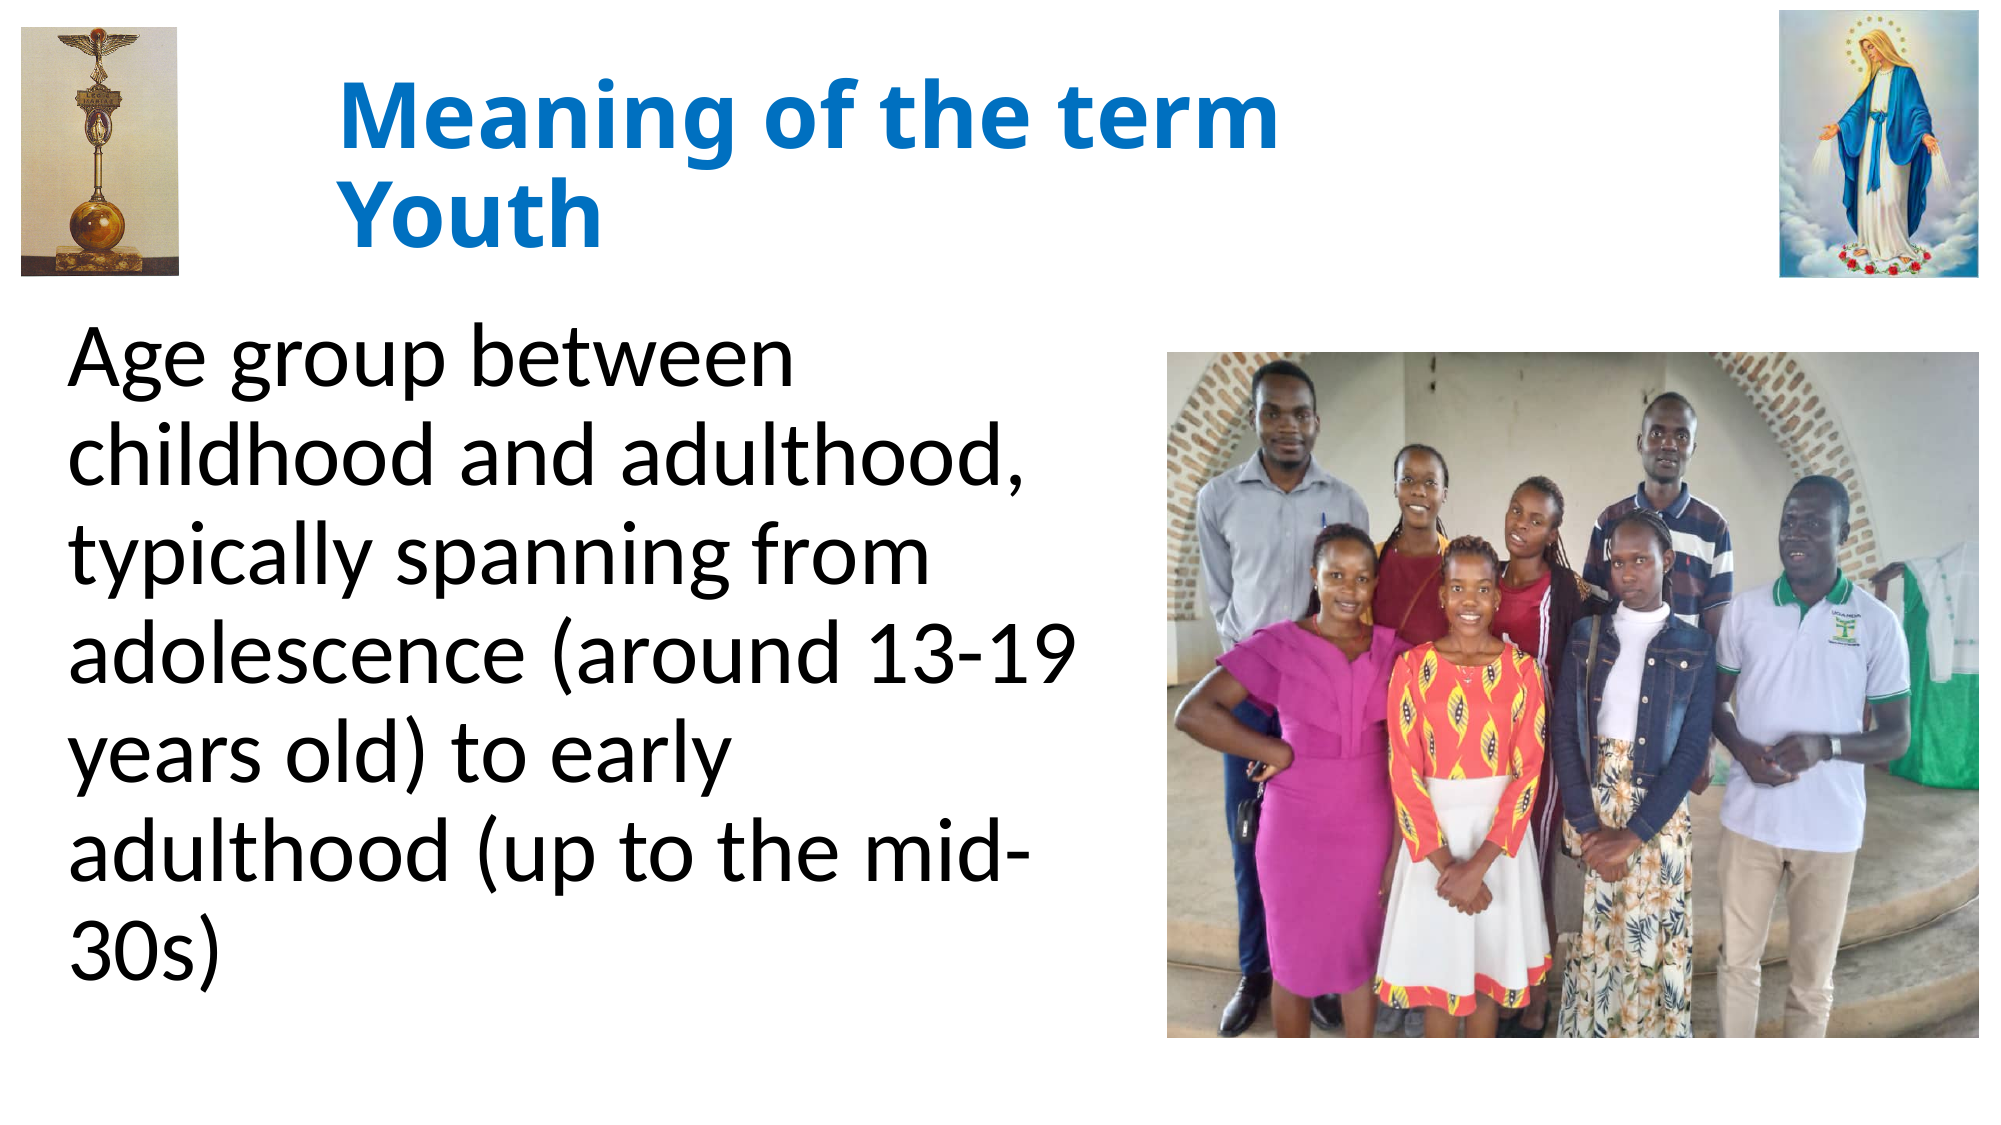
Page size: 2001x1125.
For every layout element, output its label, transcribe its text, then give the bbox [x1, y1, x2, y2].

picture [1779, 10, 1979, 278]
picture [21, 26, 180, 278]
title Meaning of the term Youth [321, 59, 1360, 278]
list Age group between childhood and adulthood, typically spanning from adolescence (around 13-19 years old) to early adulthood (up to the mid-30s) [52, 299, 1115, 1014]
picture [1167, 352, 1979, 1038]
